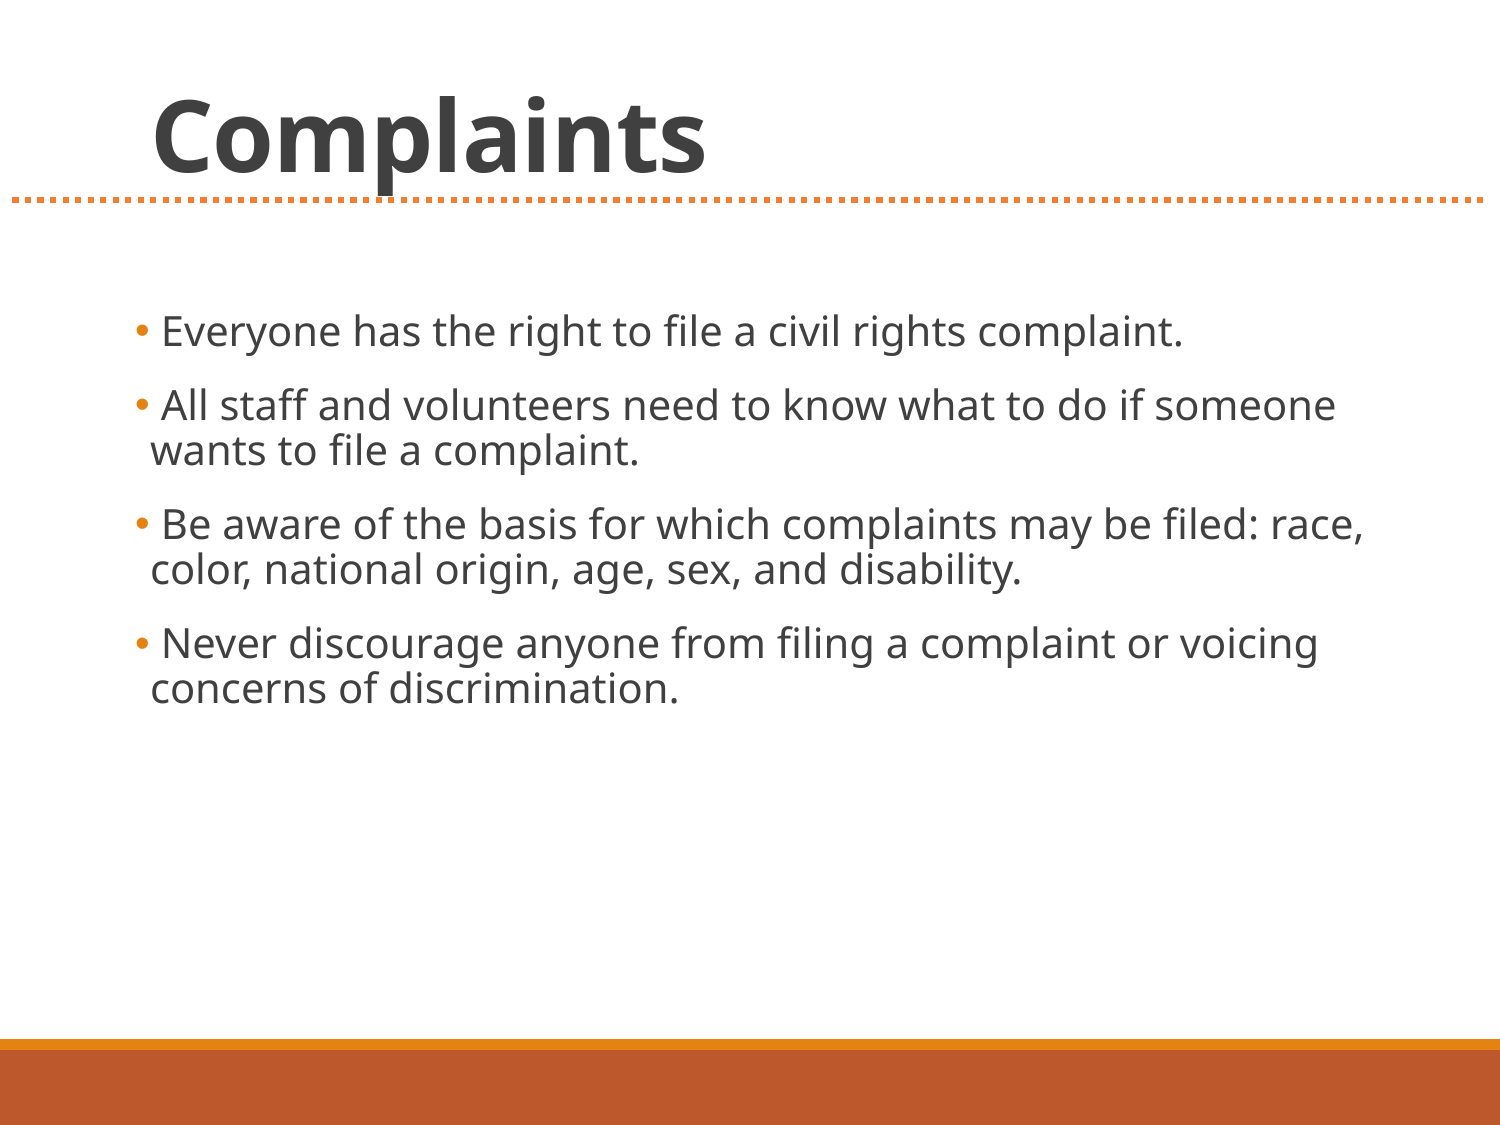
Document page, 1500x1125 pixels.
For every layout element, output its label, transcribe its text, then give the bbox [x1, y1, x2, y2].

title Complaints [135, 47, 1373, 200]
list Everyone has the right to file a civil rights complaint. All staff and volunteers need to know what to do if someone wants to file a complaint. Be aware of the basis for which complaints may be filed: race, color, national origin, age, sex, and disability. Never discourage anyone from filing a complaint or voicing concerns of discrimination. [135, 302, 1373, 963]
